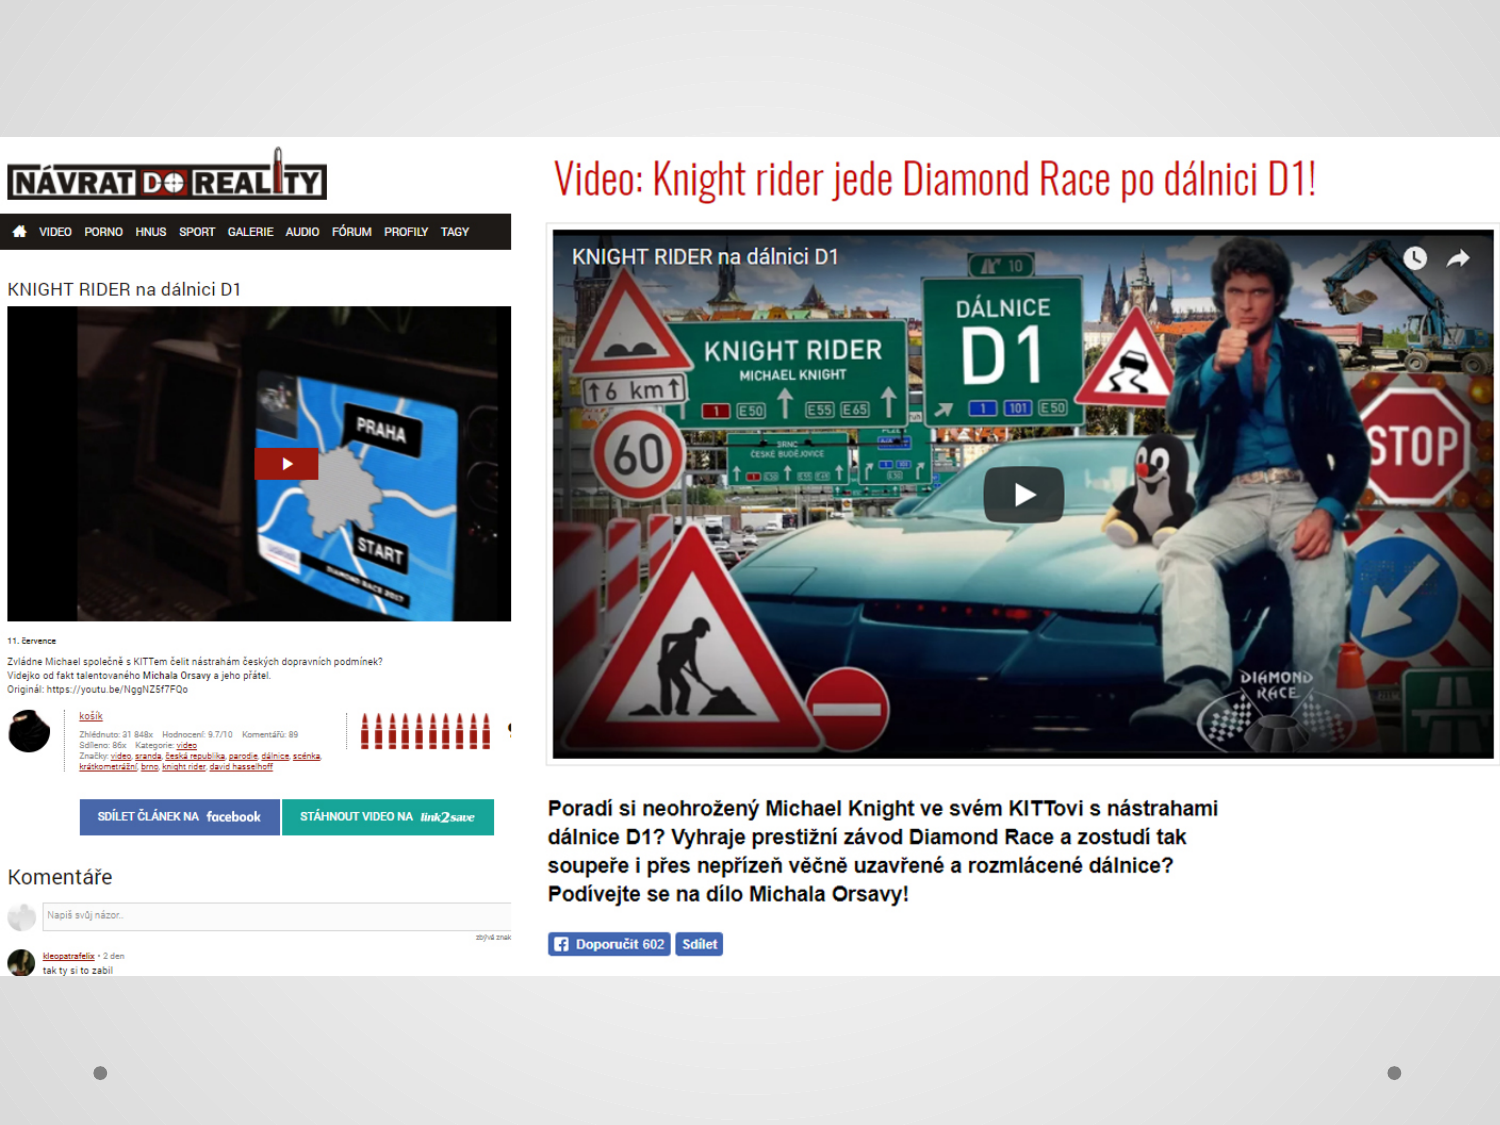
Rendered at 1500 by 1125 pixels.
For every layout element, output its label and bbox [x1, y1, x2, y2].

picture [0, 136, 1500, 977]
